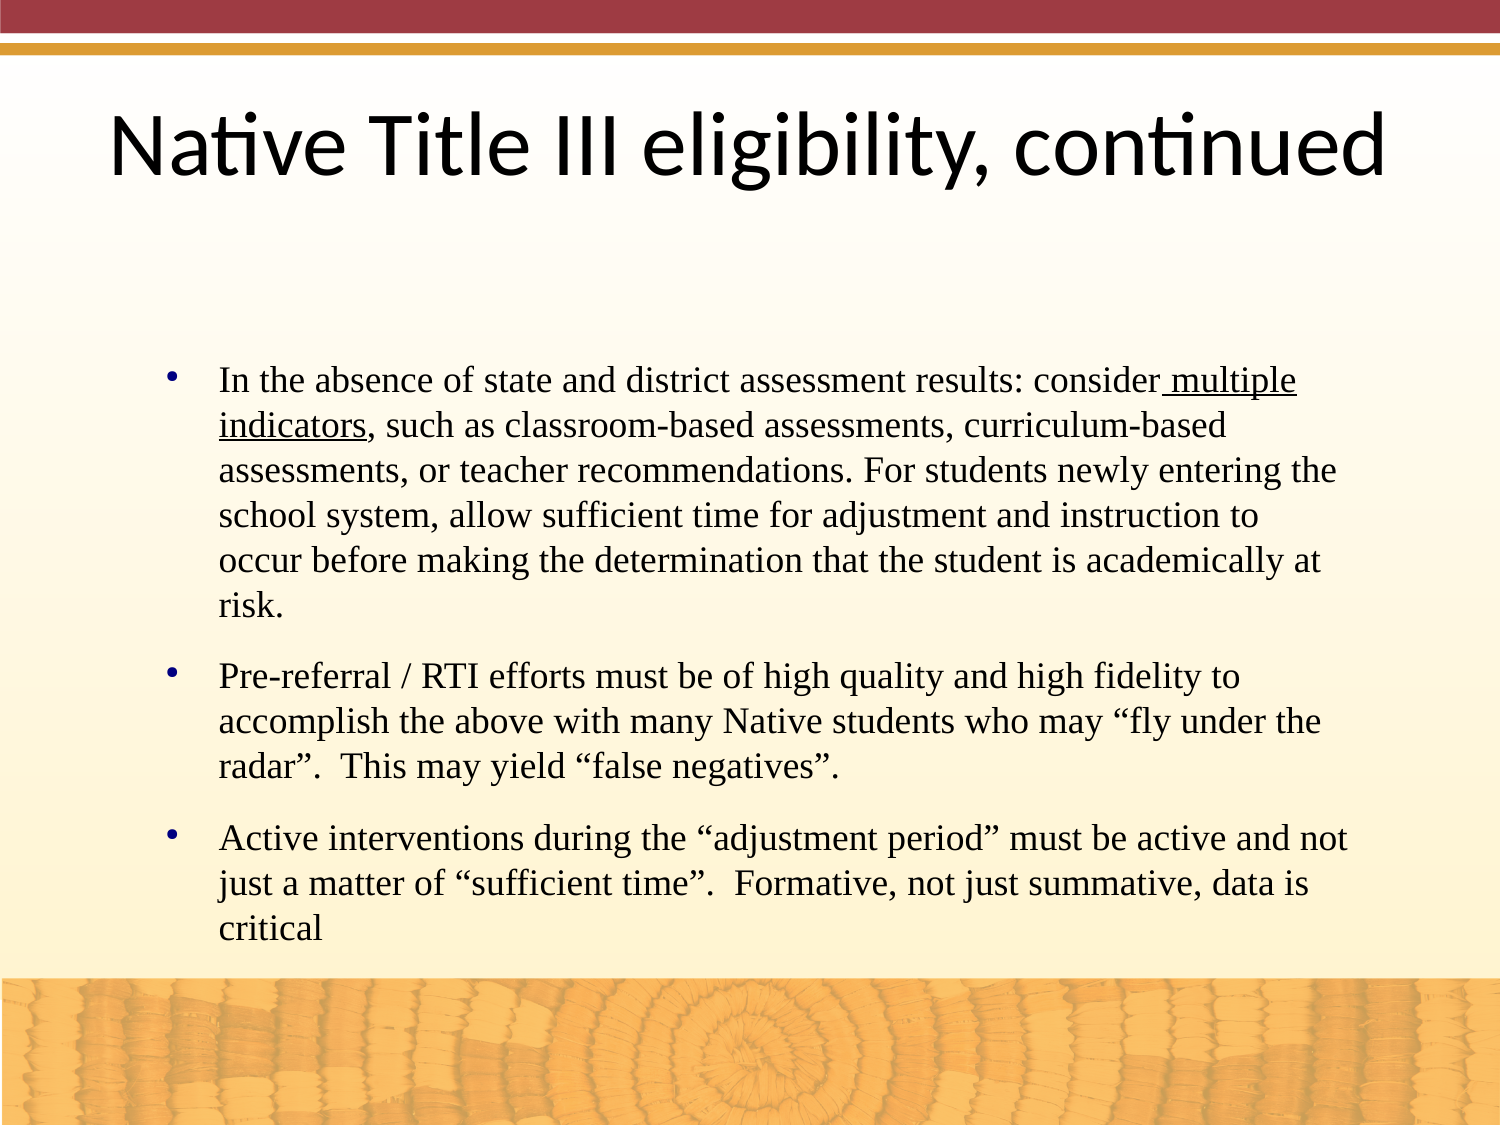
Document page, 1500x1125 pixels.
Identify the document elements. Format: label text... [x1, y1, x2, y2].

list In the absence of state and district assessment results: consider multiple indicators, such as classroom-based assessments, curriculum-based assessments, or teacher recommendations. For students newly entering the school system, allow sufficient time for adjustment and instruction to occur before making the determination that the student is academically at risk. Pre-referral / RTI efforts must be of high quality and high fidelity to accomplish the above with many Native students who may “fly under the radar”. This may yield “false negatives”. Active interventions during the “adjustment period” must be active and not just a matter of “sufficient time”. Formative, not just summative, data is critical [132, 275, 1365, 865]
title Native Title III eligibility, continued [75, 37, 1425, 241]
picture [0, 0, 1500, 1125]
